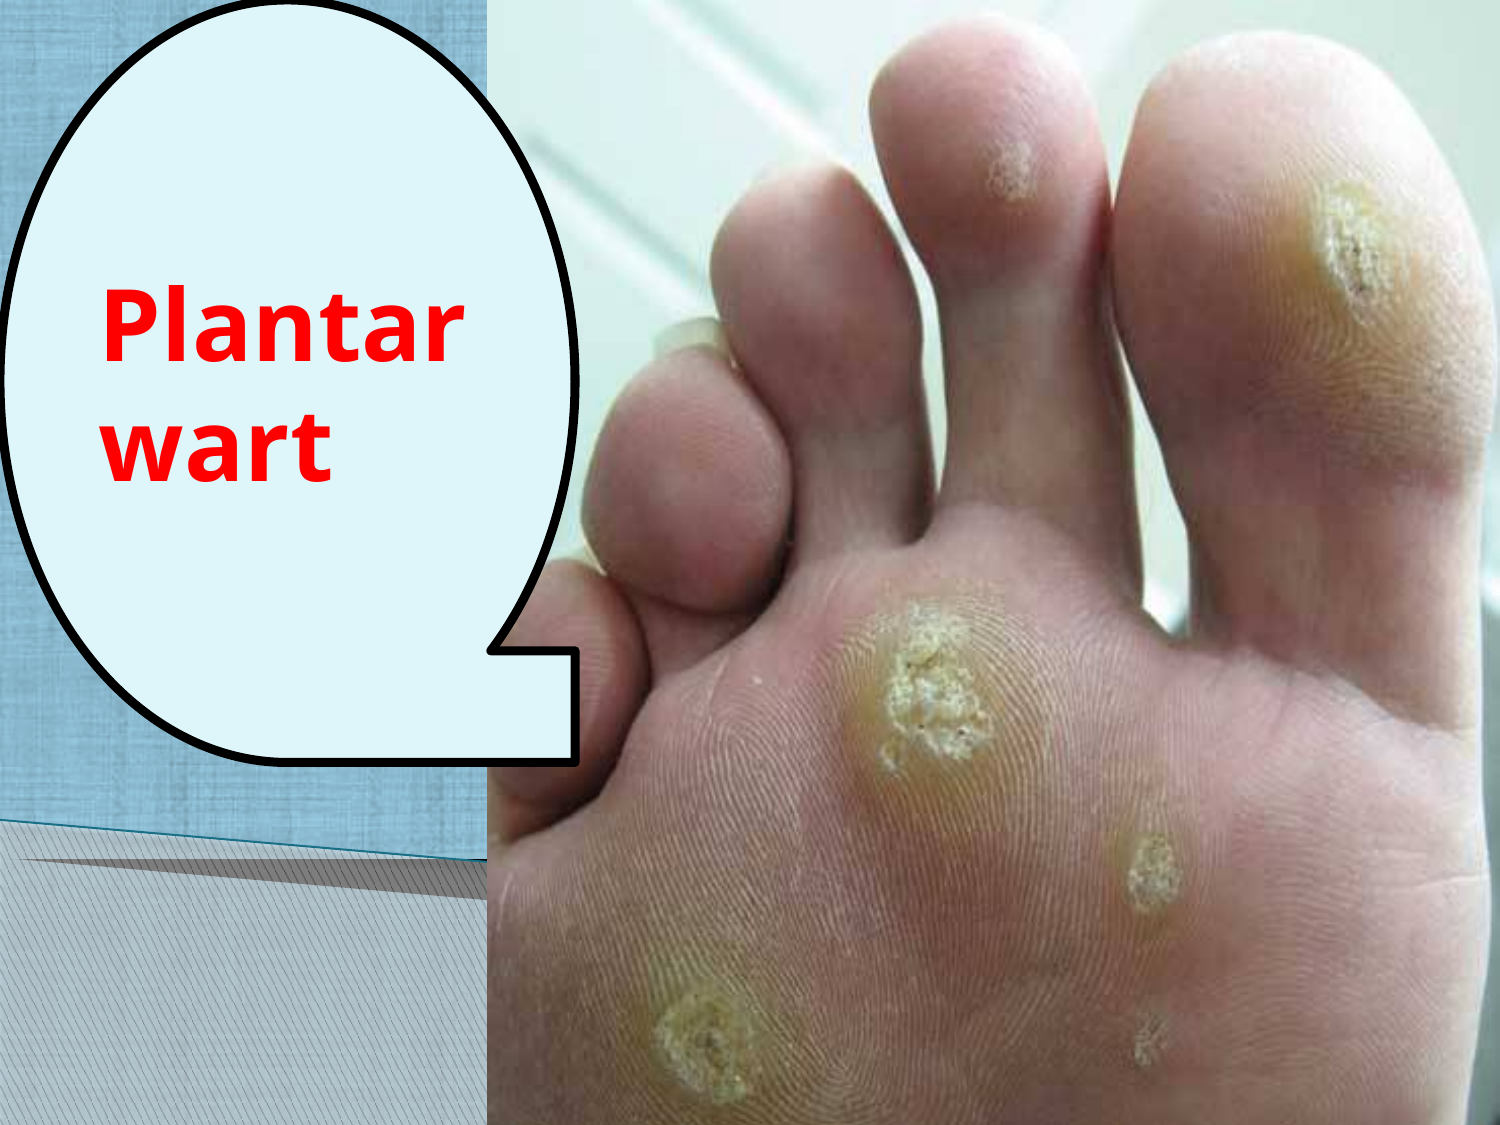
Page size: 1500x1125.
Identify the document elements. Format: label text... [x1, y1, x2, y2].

picture [5, 0, 1500, 1125]
text_box Plantar wart [0, 0, 481, 767]
